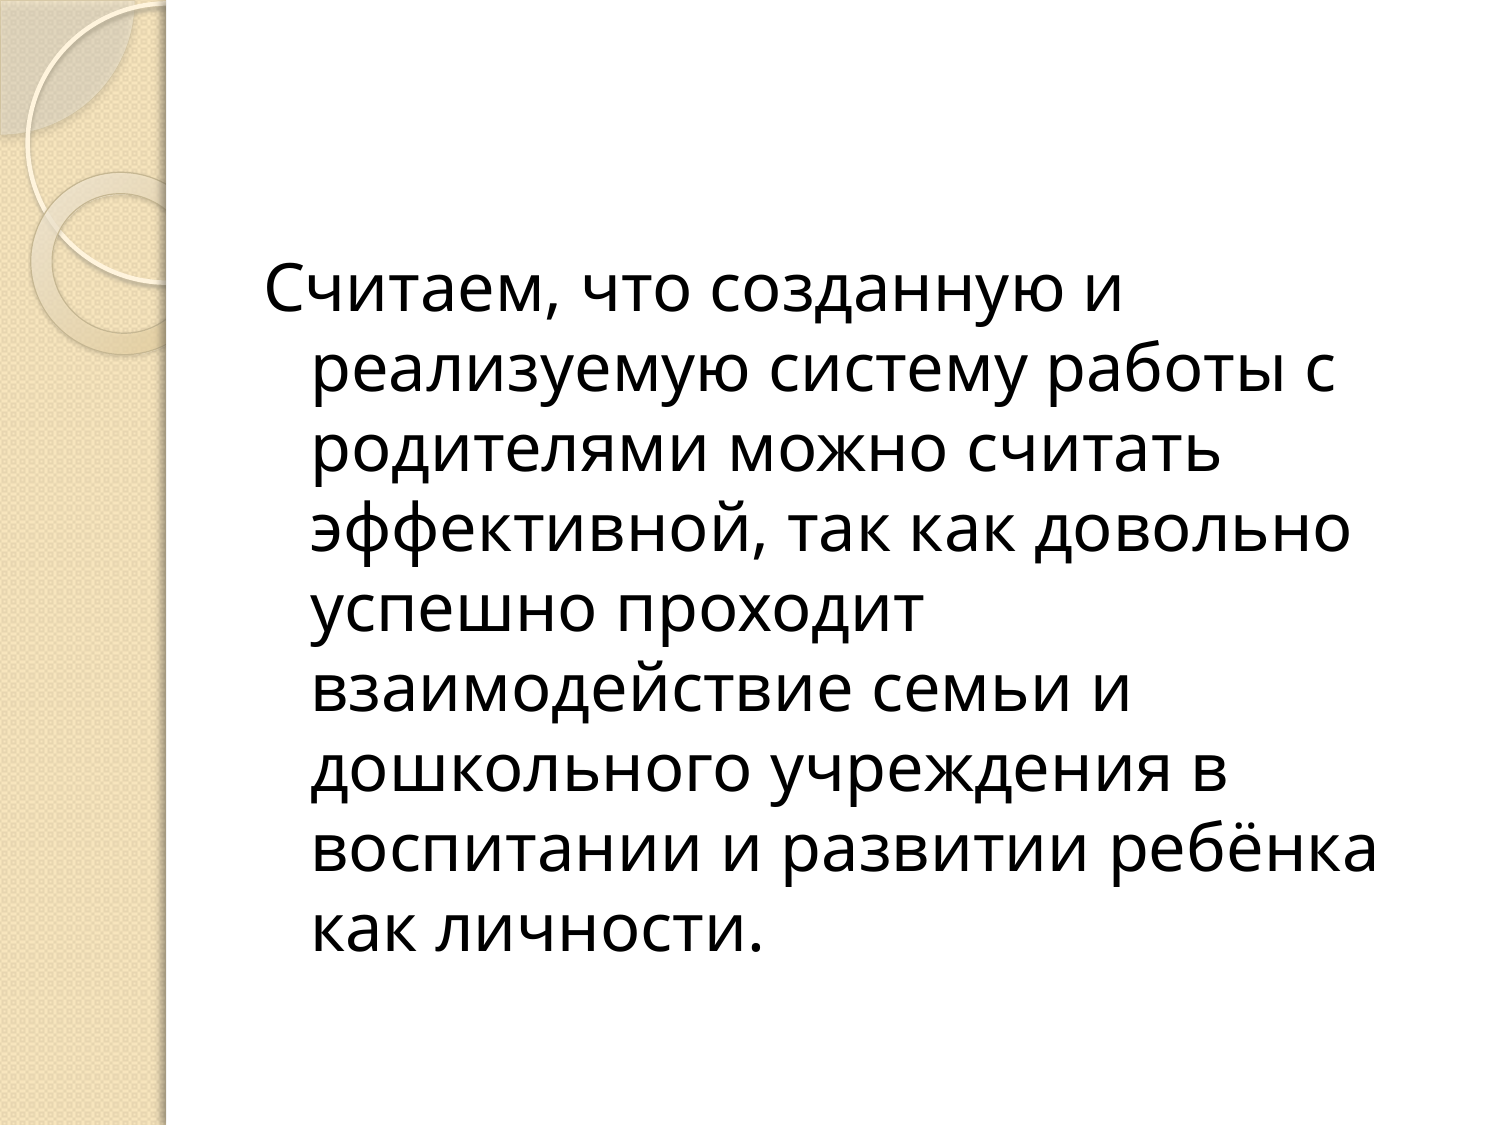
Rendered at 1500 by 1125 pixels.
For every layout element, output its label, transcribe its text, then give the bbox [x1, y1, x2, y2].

list Считаем, что созданную и реализуемую систему работы с родителями можно считать эффективной, так как довольно успешно проходит взаимодействие семьи и дошкольного учреждения в воспитании и развитии ребёнка как личности. [235, 237, 1466, 1025]
